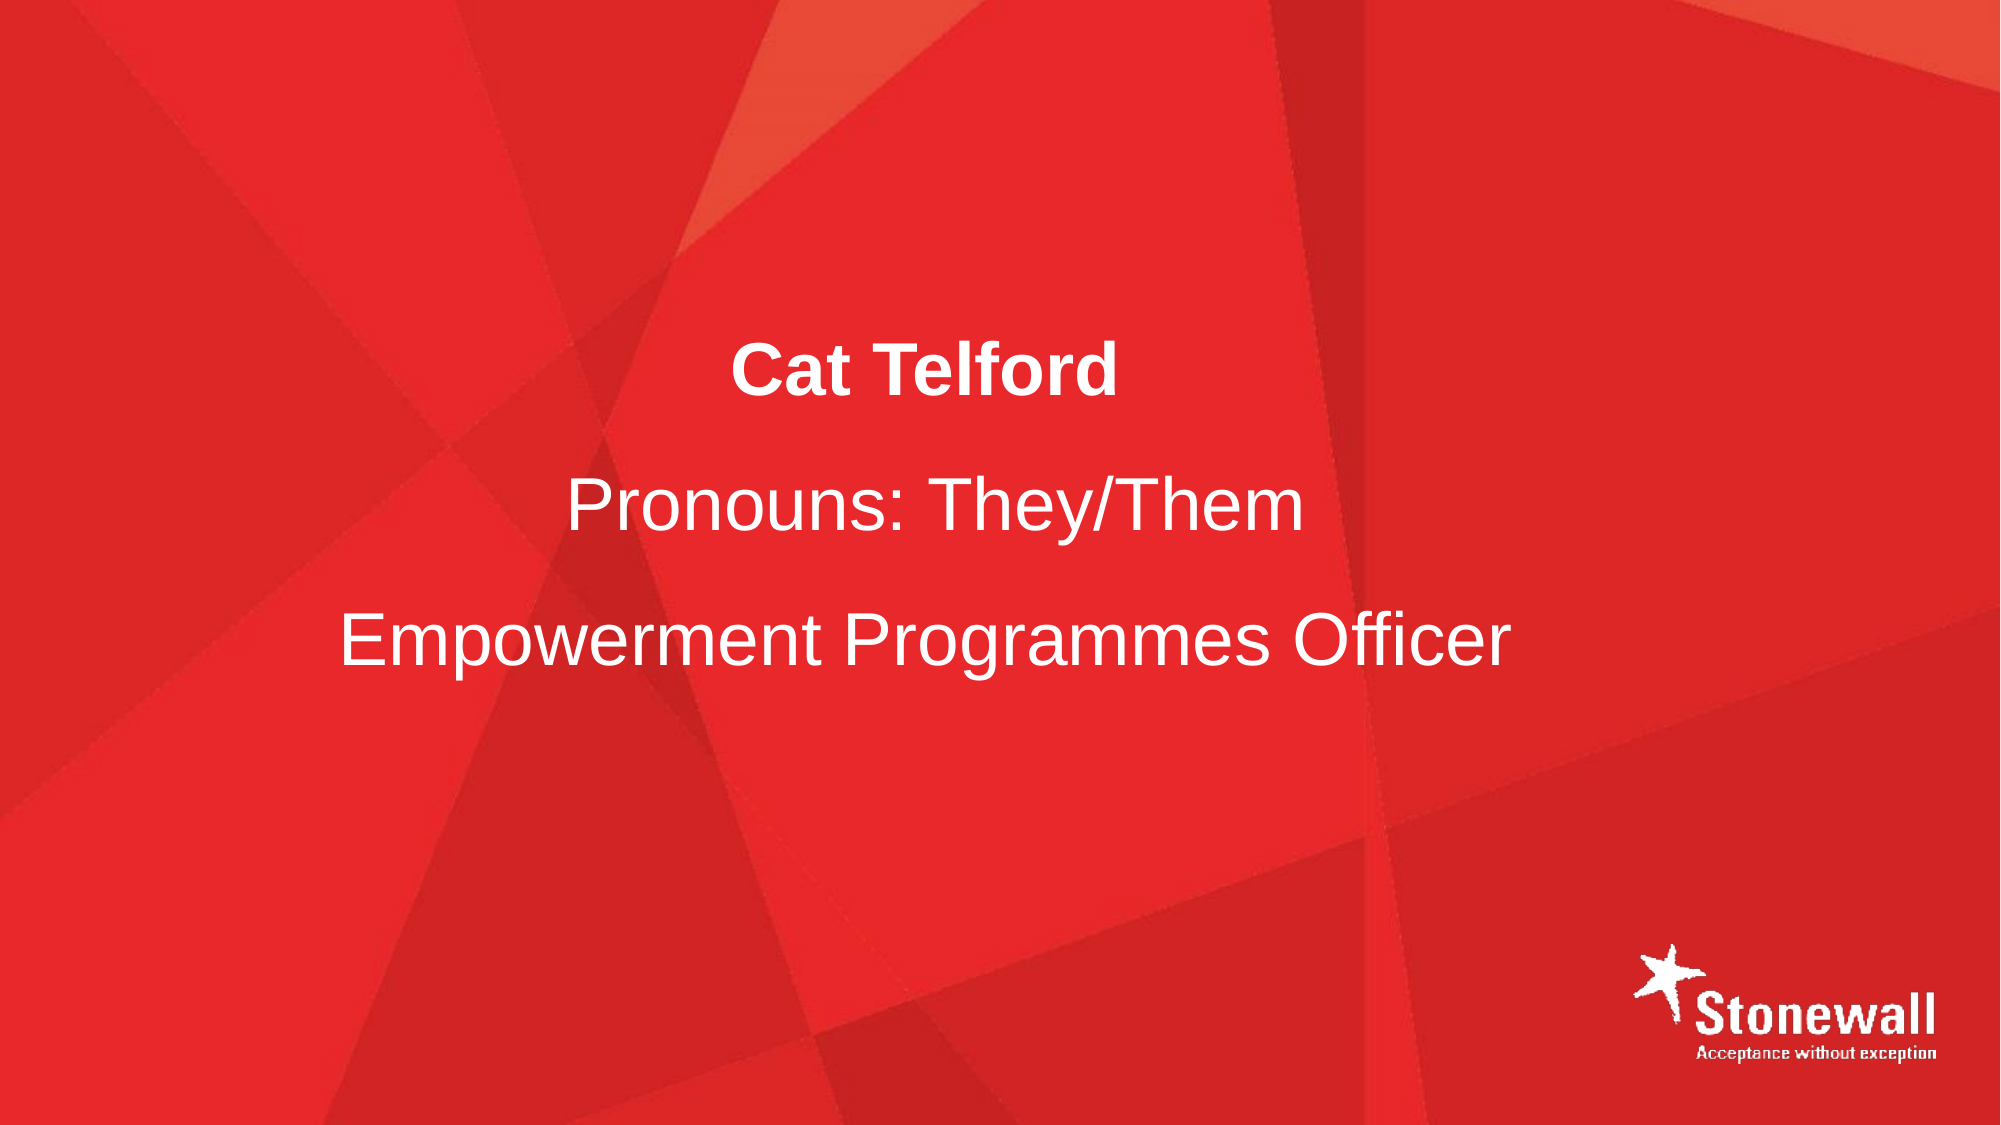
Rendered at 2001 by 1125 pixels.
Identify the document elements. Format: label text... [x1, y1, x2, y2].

picture [0, 0, 2001, 1125]
text_box Cat Telford Pronouns: They/Them Empowerment Programmes Officer [118, 267, 1755, 688]
